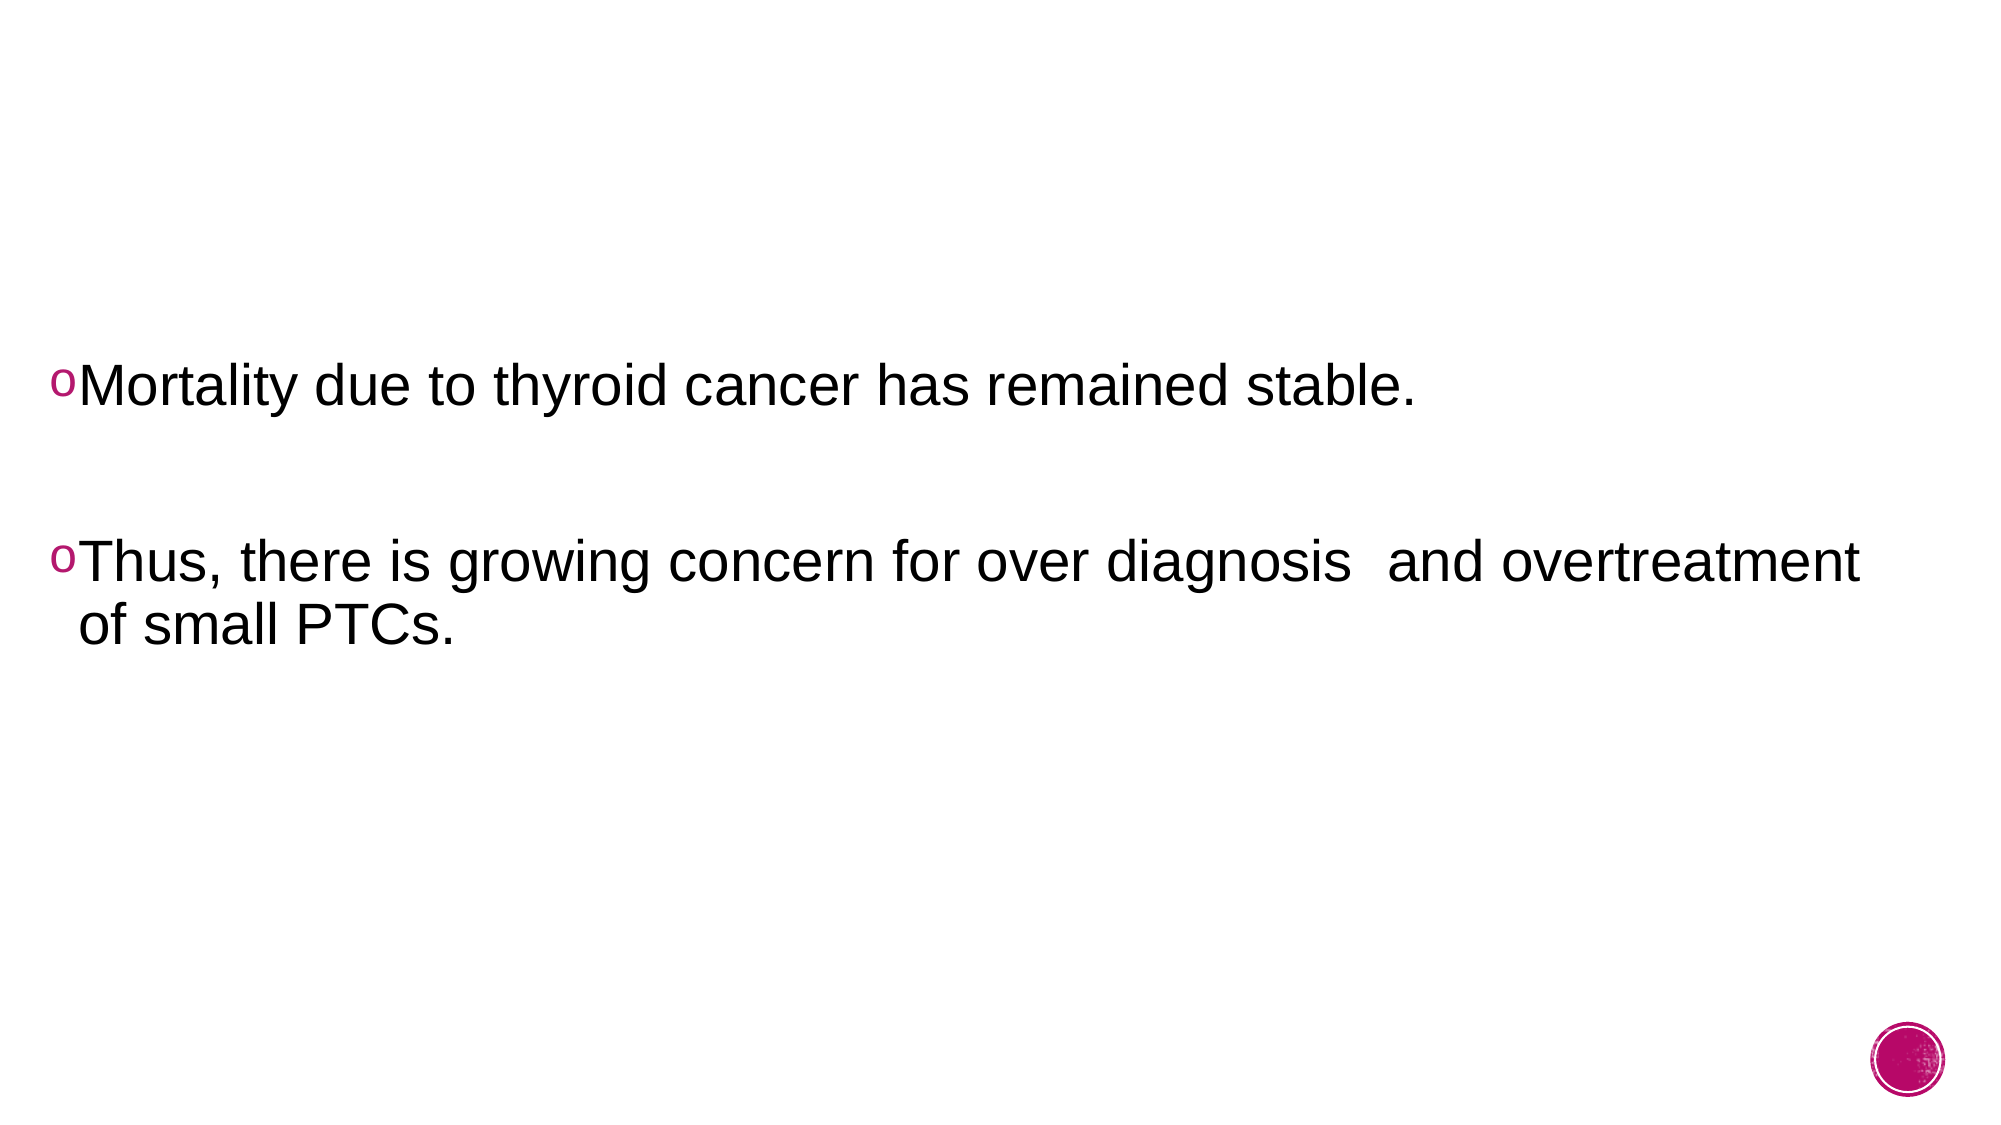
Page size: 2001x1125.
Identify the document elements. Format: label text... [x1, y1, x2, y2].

list Mortality due to thyroid cancer has remained stable. Thus, there is growing concern for over diagnosis and overtreatment of small PTCs. [33, 348, 1929, 1013]
